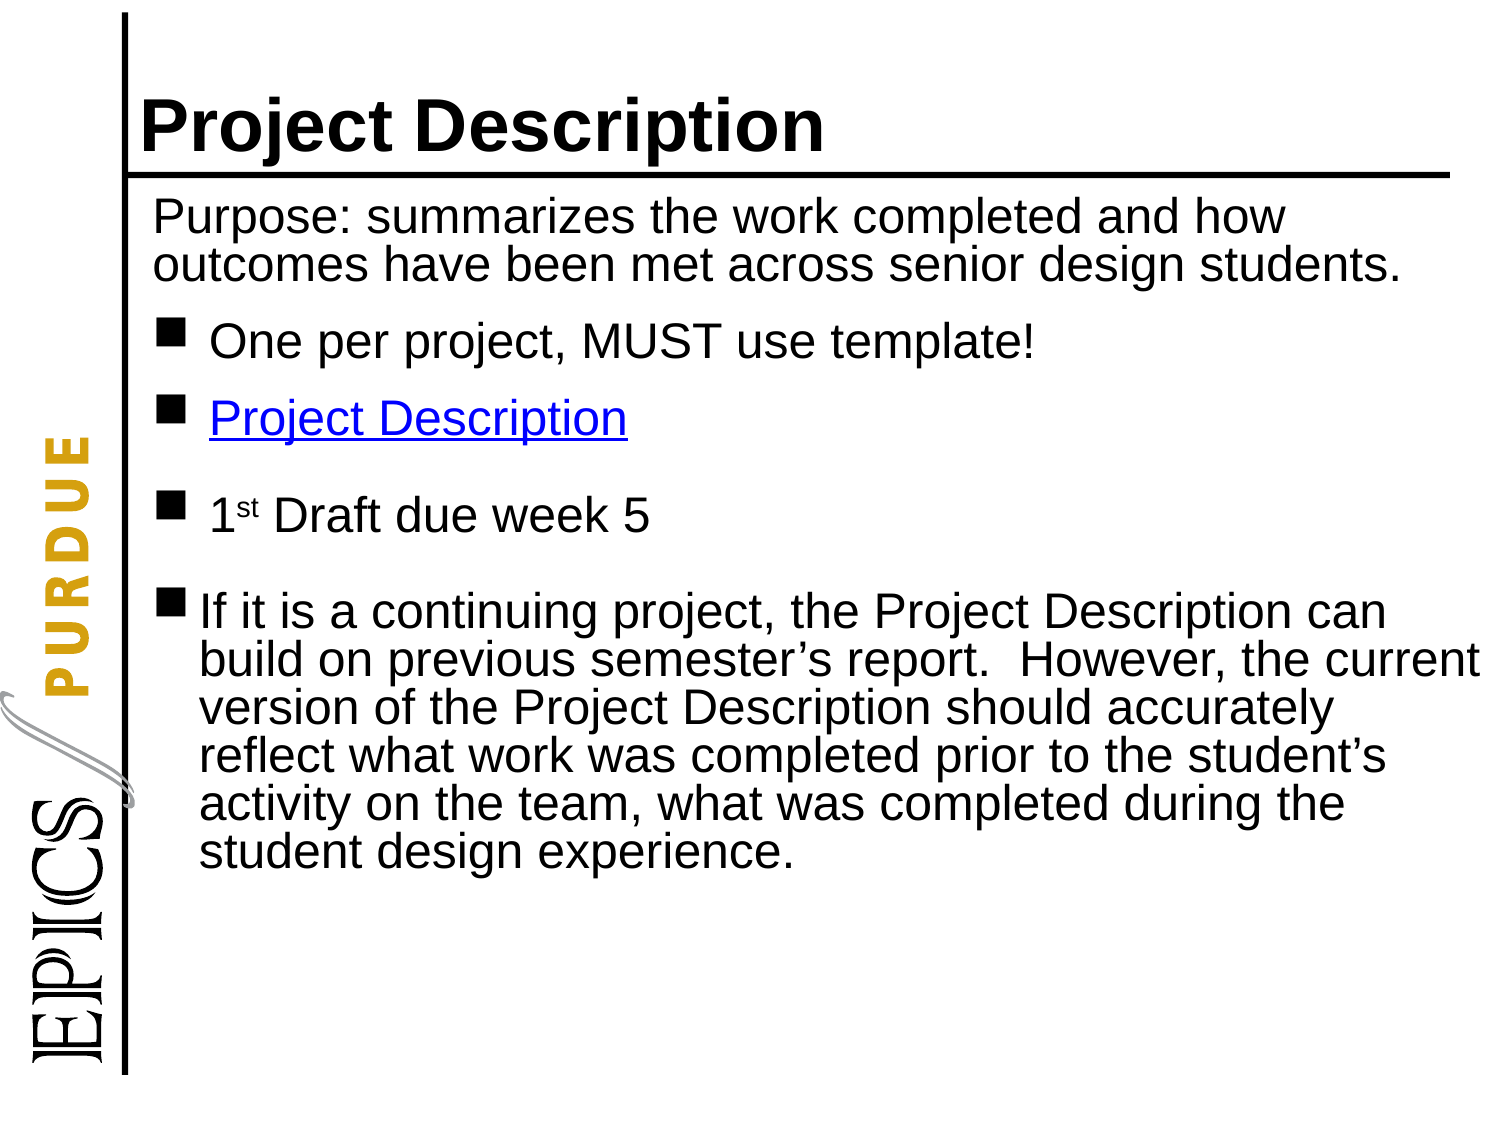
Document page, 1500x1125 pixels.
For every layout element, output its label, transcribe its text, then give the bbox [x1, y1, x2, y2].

list Purpose: summarizes the work completed and how outcomes have been met across senior design students. One per project, MUST use template! Project Description 1st Draft due week 5 If it is a continuing project, the Project Description can build on previous semester’s report. However, the current version of the Project Description should accurately reflect what work was completed prior to the student’s activity on the team, what was completed during the student design experience. [134, 184, 1500, 1103]
title Project Description [123, 58, 1438, 185]
